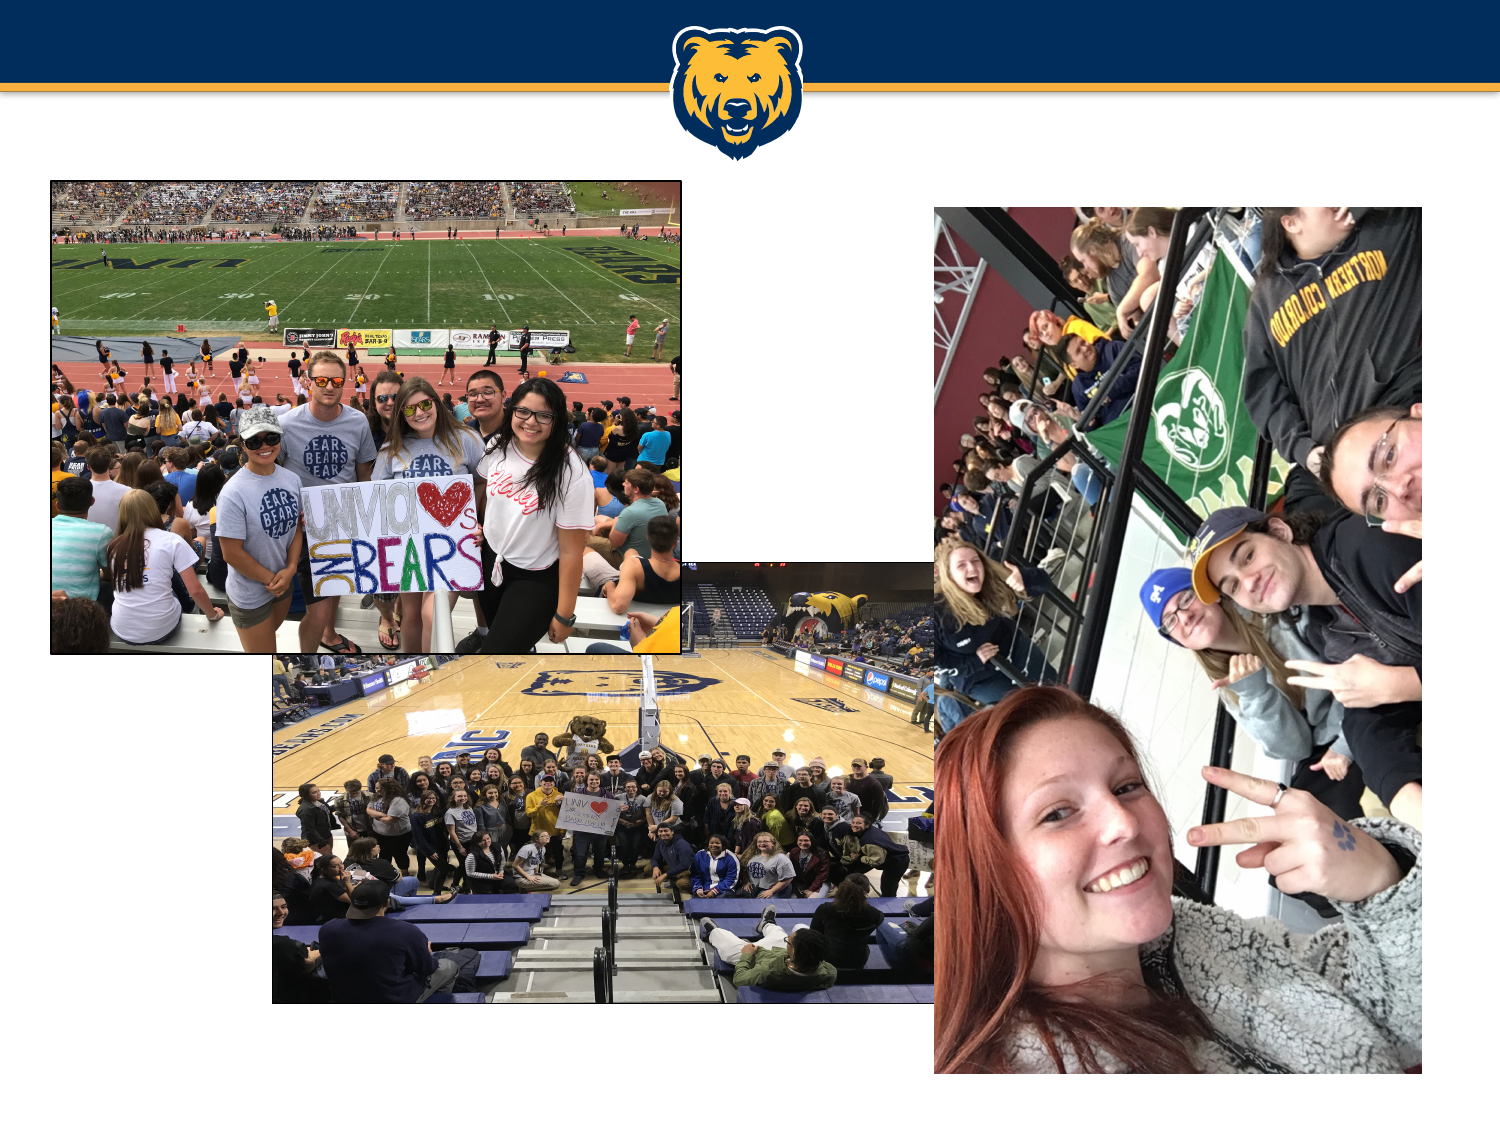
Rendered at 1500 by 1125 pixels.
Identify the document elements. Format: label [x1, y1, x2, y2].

picture [51, 182, 1422, 1075]
